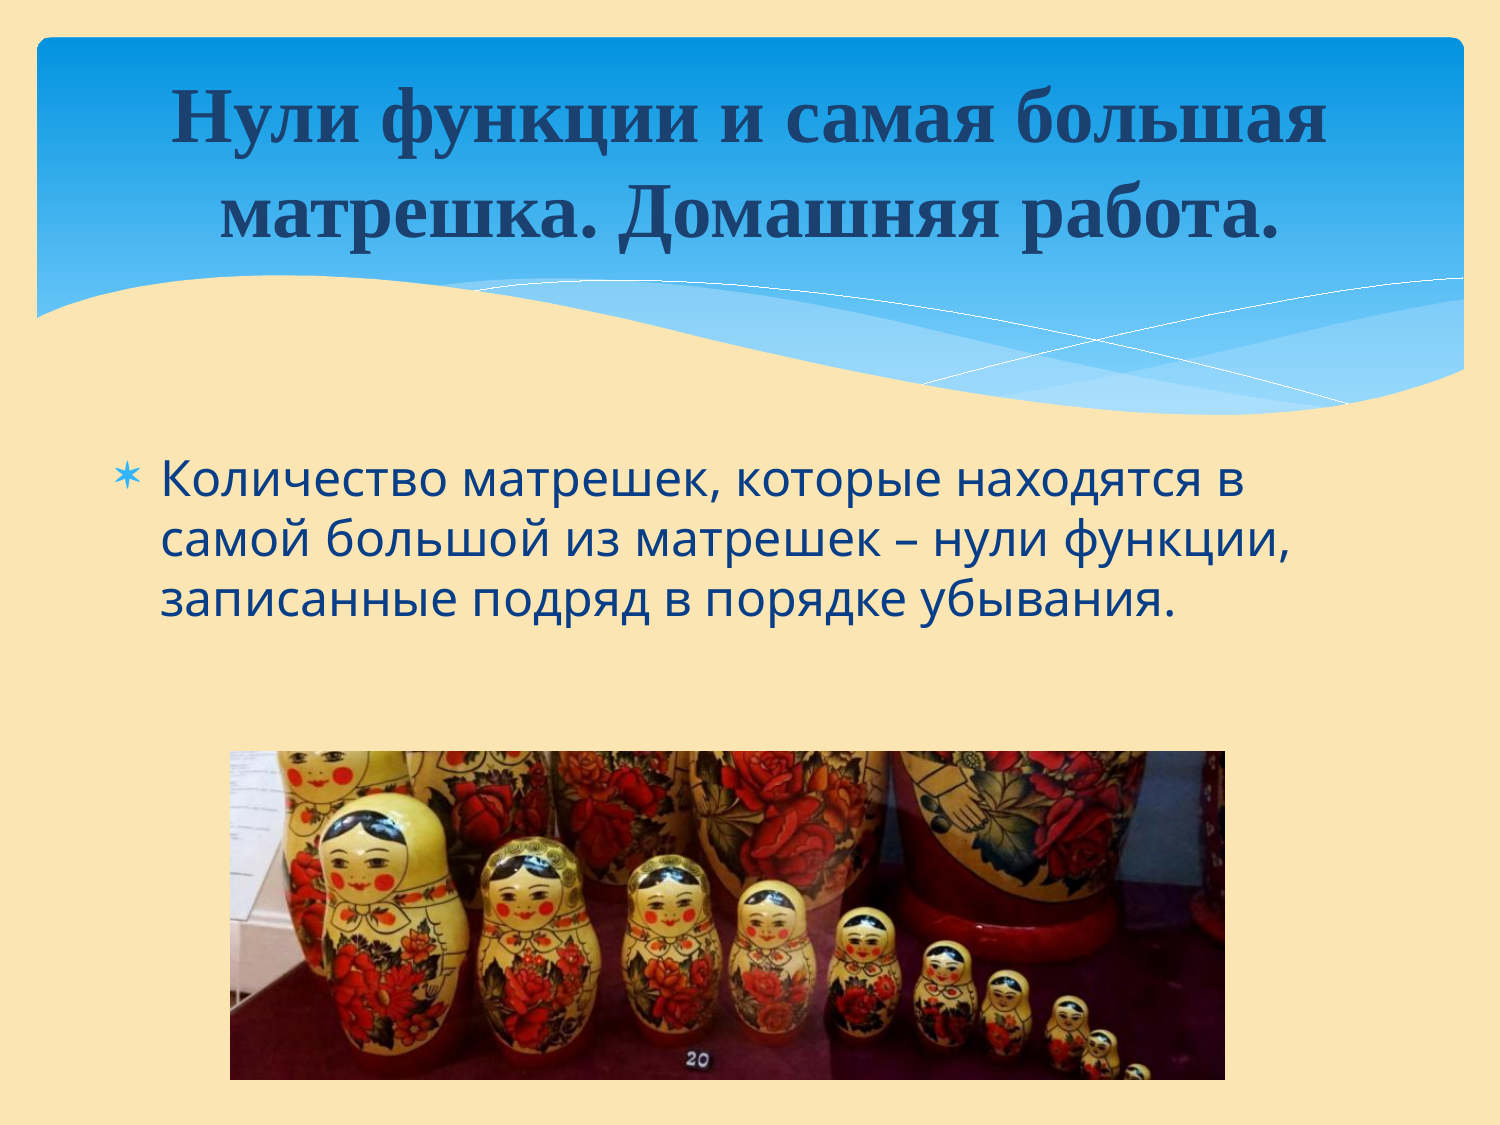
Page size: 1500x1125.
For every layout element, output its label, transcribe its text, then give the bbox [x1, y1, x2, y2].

title Нули функции и самая большая матрешка. Домашняя работа. [75, 55, 1425, 261]
picture [229, 751, 1225, 1080]
